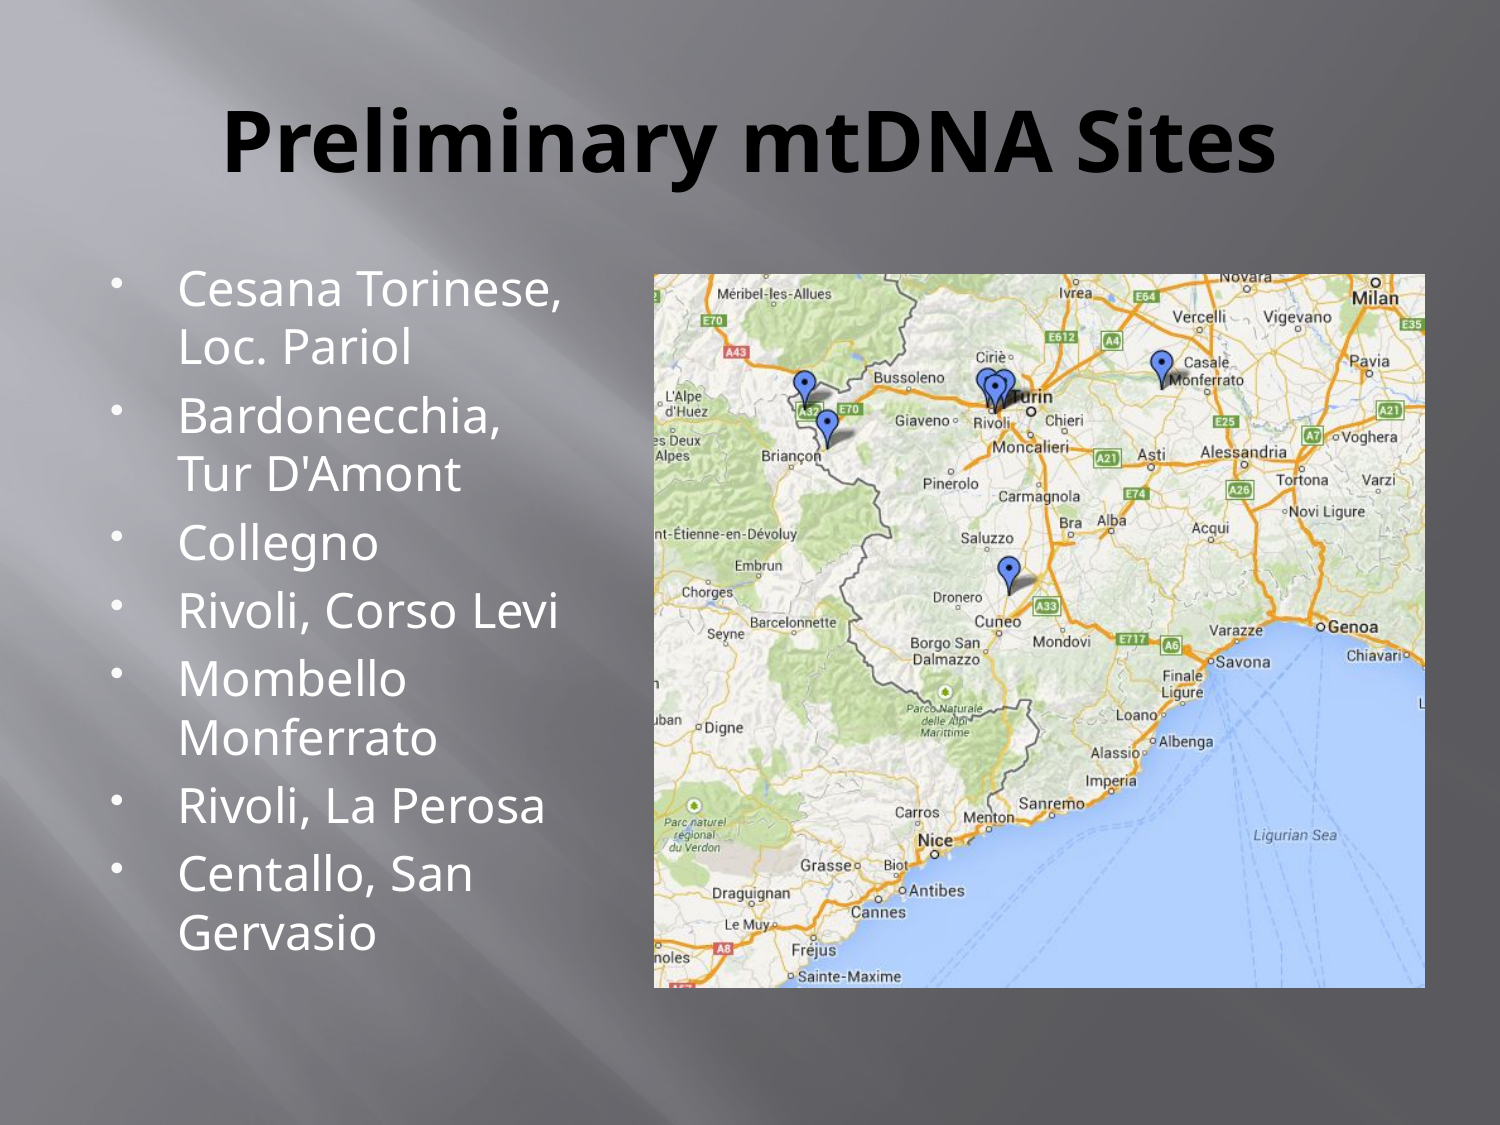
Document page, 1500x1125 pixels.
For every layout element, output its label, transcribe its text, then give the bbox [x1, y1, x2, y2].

title Preliminary mtDNA Sites [75, 45, 1425, 233]
list Cesana Torinese, Loc. Pariol Bardonecchia, Tur D'Amont Collegno Rivoli, Corso Levi Mombello Monferrato Rivoli, La Perosa Centallo, San Gervasio [75, 249, 588, 1005]
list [654, 274, 1426, 988]
